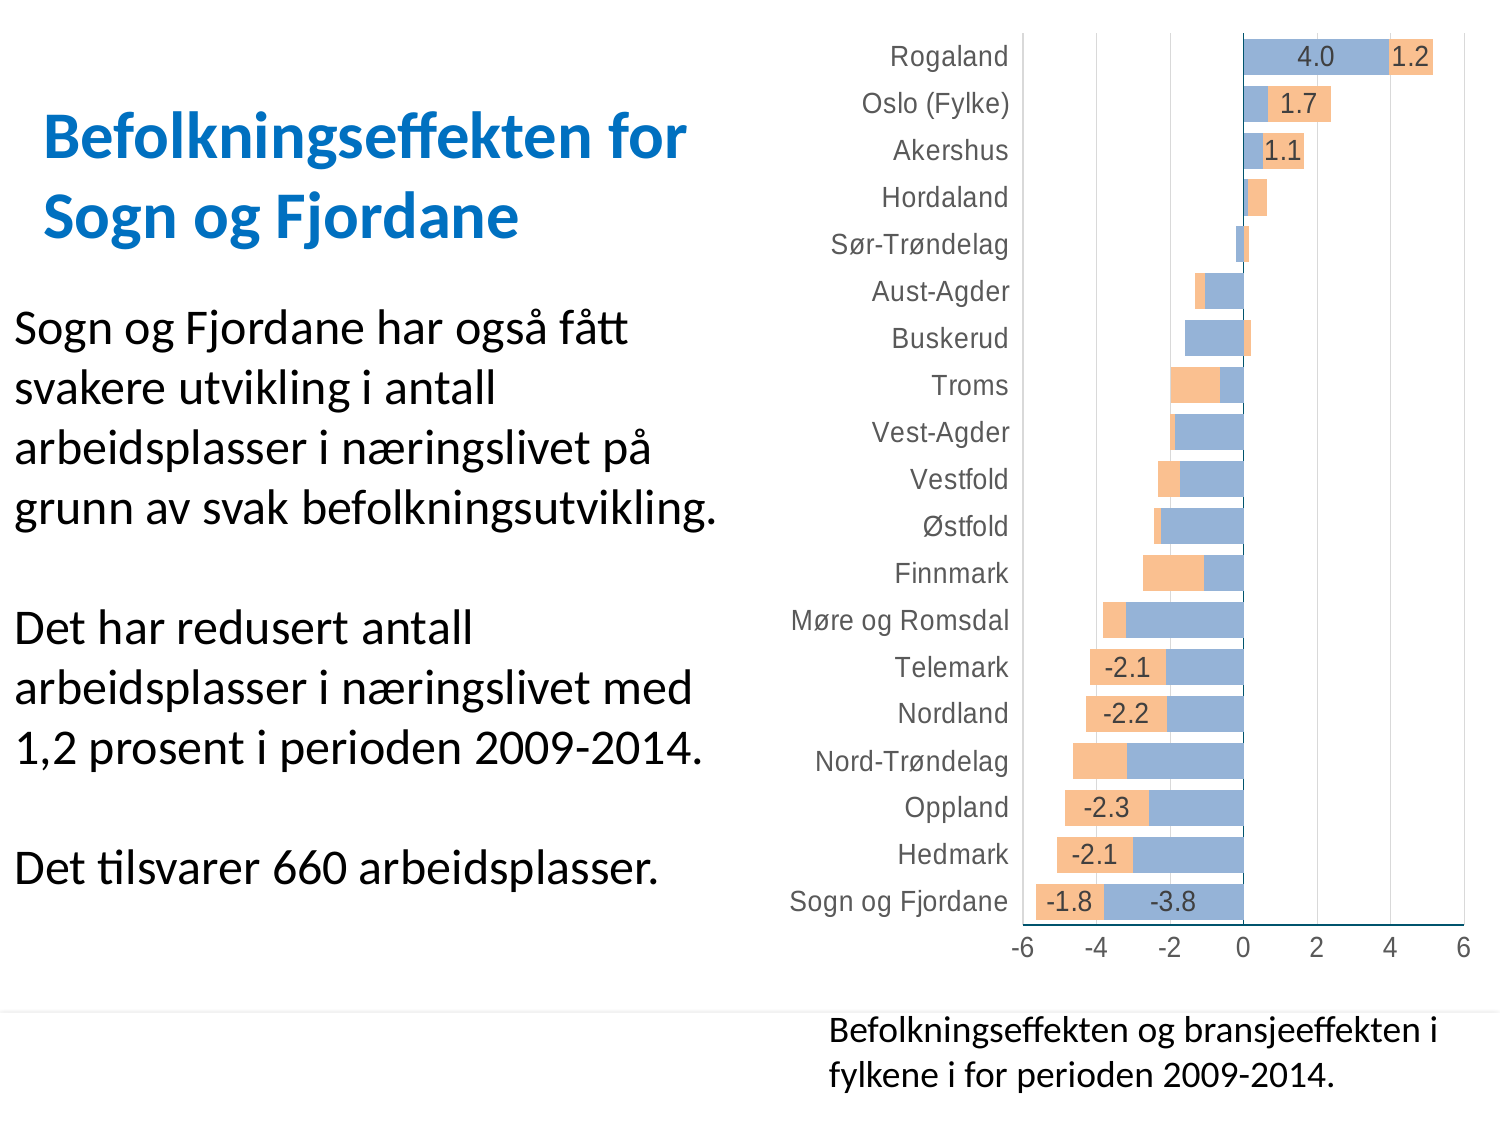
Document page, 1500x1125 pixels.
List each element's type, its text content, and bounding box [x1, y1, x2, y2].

text_box Sogn og Fjordane har også fått svakere utvikling i antall arbeidsplasser i næringslivet på grunn av svak befolkningsutvikling. Det har redusert antall arbeidsplasser i næringslivet med 1,2 prosent i perioden 2009-2014. Det tilsvarer 660 arbeidsplasser. [0, 286, 758, 1082]
text_box Befolkningseffekten for Sogn og Fjordane [28, 84, 735, 260]
chart [789, 0, 1500, 965]
text_box Befolkningseffekten og bransjeeffekten i fylkene i for perioden 2009-2014. [814, 997, 1474, 1103]
